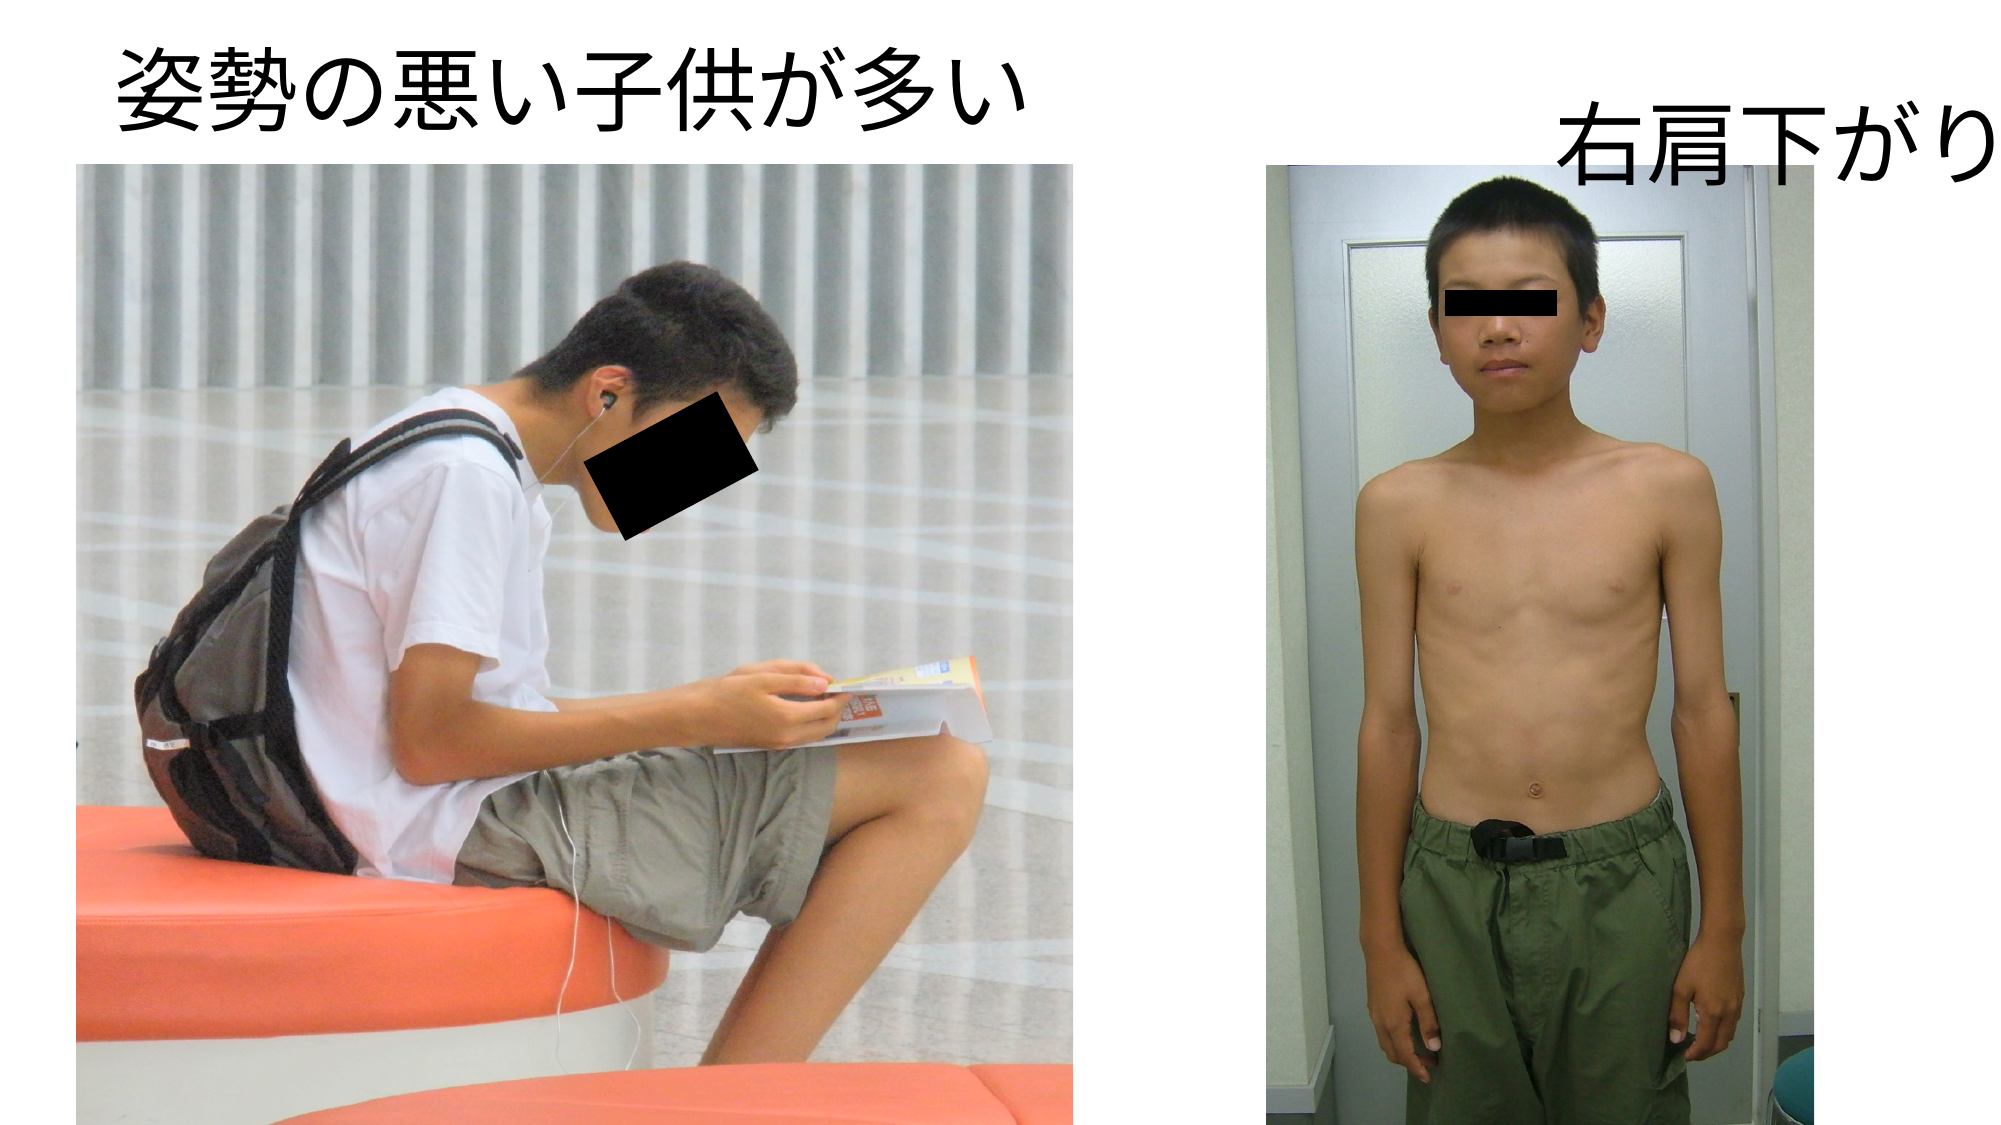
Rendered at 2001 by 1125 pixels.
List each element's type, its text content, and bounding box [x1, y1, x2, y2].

text_box 右肩下がり [1540, 83, 2000, 214]
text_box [1266, 165, 1815, 1125]
title 姿勢の悪い子供が多い [99, 23, 1829, 166]
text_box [76, 163, 1074, 1125]
